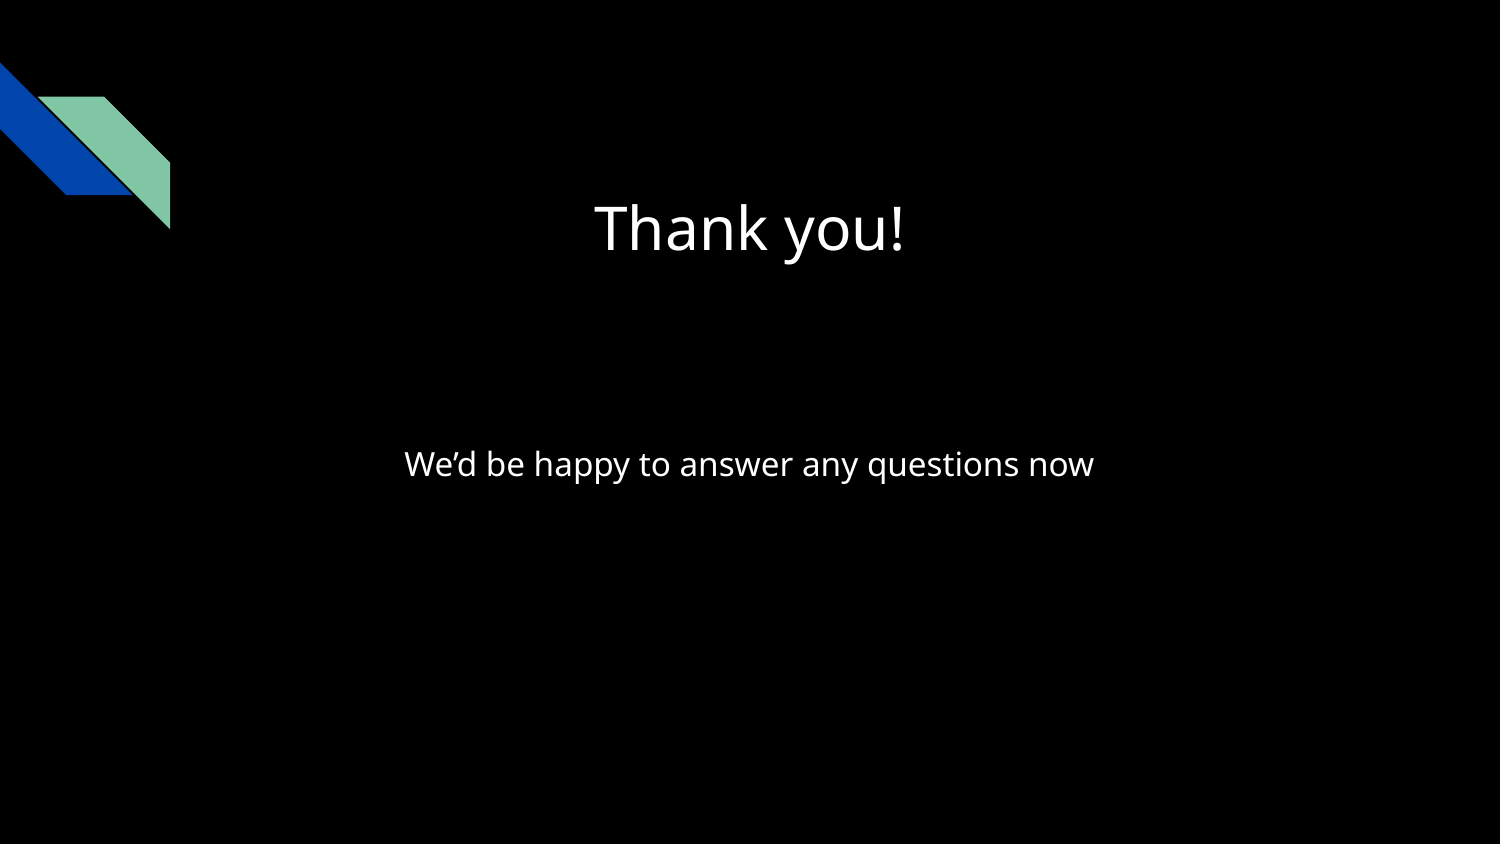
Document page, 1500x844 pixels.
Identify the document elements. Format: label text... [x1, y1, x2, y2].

title Thank you! [172, 174, 1328, 325]
list We’d be happy to answer any questions now [384, 421, 1116, 572]
